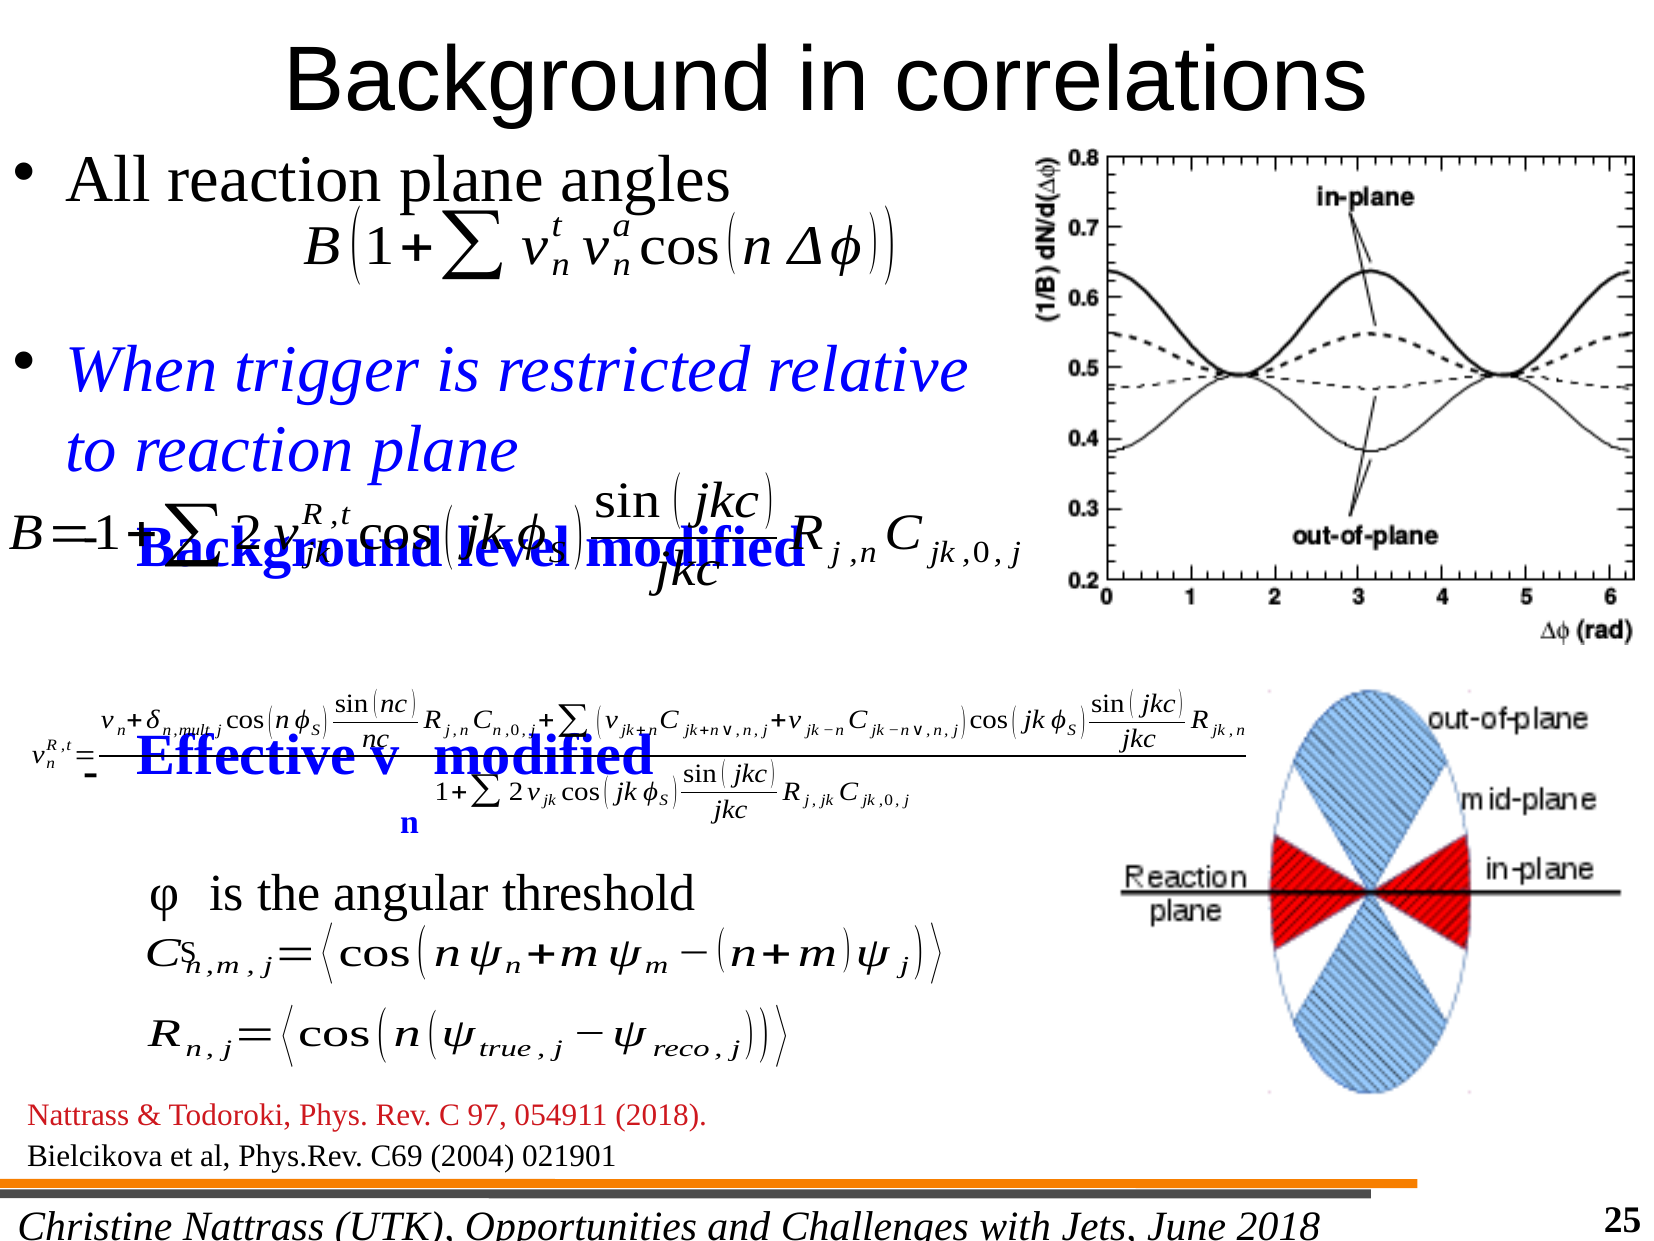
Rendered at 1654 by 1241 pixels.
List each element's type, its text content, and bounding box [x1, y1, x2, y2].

text_box All reaction plane angles When trigger is restricted relative to reaction plane Background level modified Effective vn modified [0, 135, 1035, 1010]
picture [1079, 674, 1654, 1126]
picture [1034, 148, 1636, 646]
text_box Background in correlations [82, 8, 1571, 139]
text_box φS is the angular threshold [134, 850, 825, 999]
text_box Nattrass & Todoroki, Phys. Rev. C 97, 054911 (2018). [12, 1086, 893, 1197]
text_box Bielcikova et al, Phys.Rev. C69 (2004) 021901 [12, 1197, 893, 1238]
